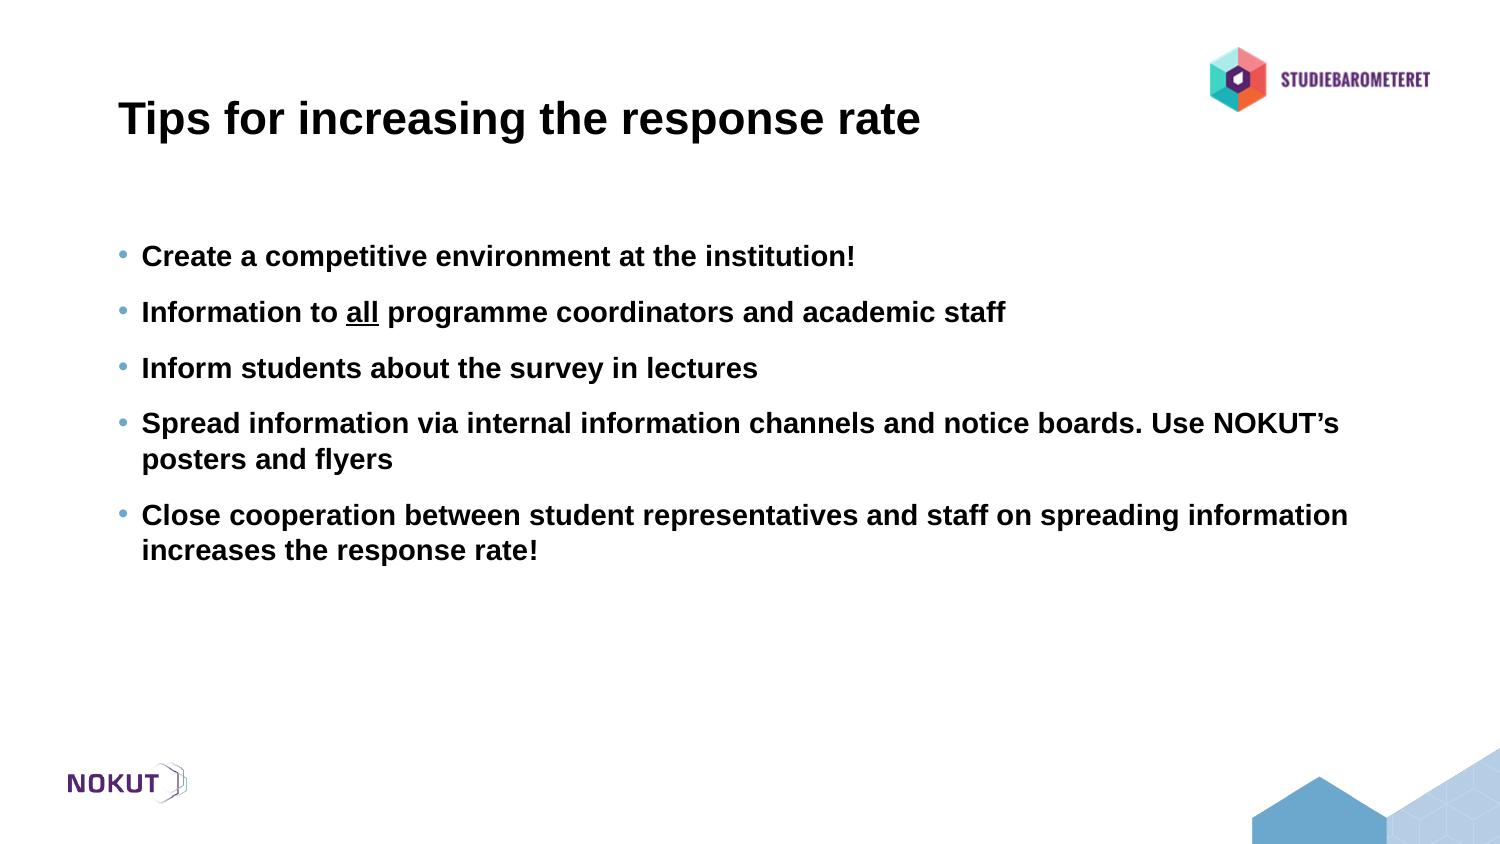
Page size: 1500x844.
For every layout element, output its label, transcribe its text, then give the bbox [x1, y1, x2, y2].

picture [68, 761, 187, 804]
picture [1252, 748, 1500, 844]
picture [1210, 47, 1430, 112]
title Tips for increasing the response rate [118, 88, 1383, 200]
list Create a competitive environment at the institution! Information to all programme coordinators and academic staff Inform students about the survey in lectures Spread information via internal information channels and notice boards. Use NOKUT’s posters and flyers Close cooperation between student representatives and staff on spreading information increases the response rate! [118, 237, 1383, 705]
